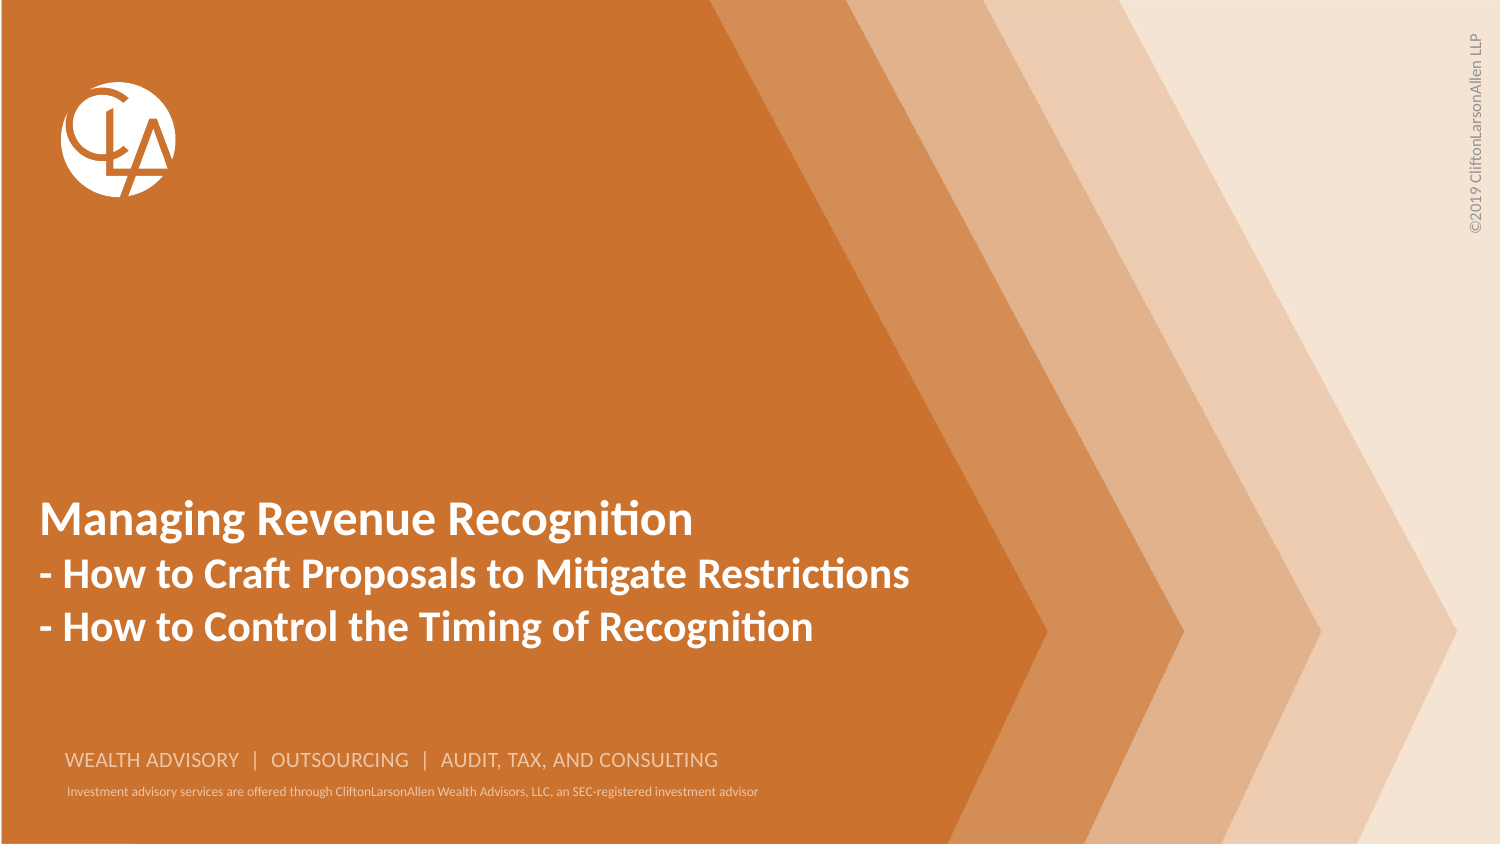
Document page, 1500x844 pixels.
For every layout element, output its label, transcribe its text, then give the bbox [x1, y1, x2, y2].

picture [0, 0, 1500, 844]
title Managing Revenue Recognition - How to Craft Proposals to Mitigate Restrictions - How to Control the Timing of Recognition [23, 434, 1373, 659]
